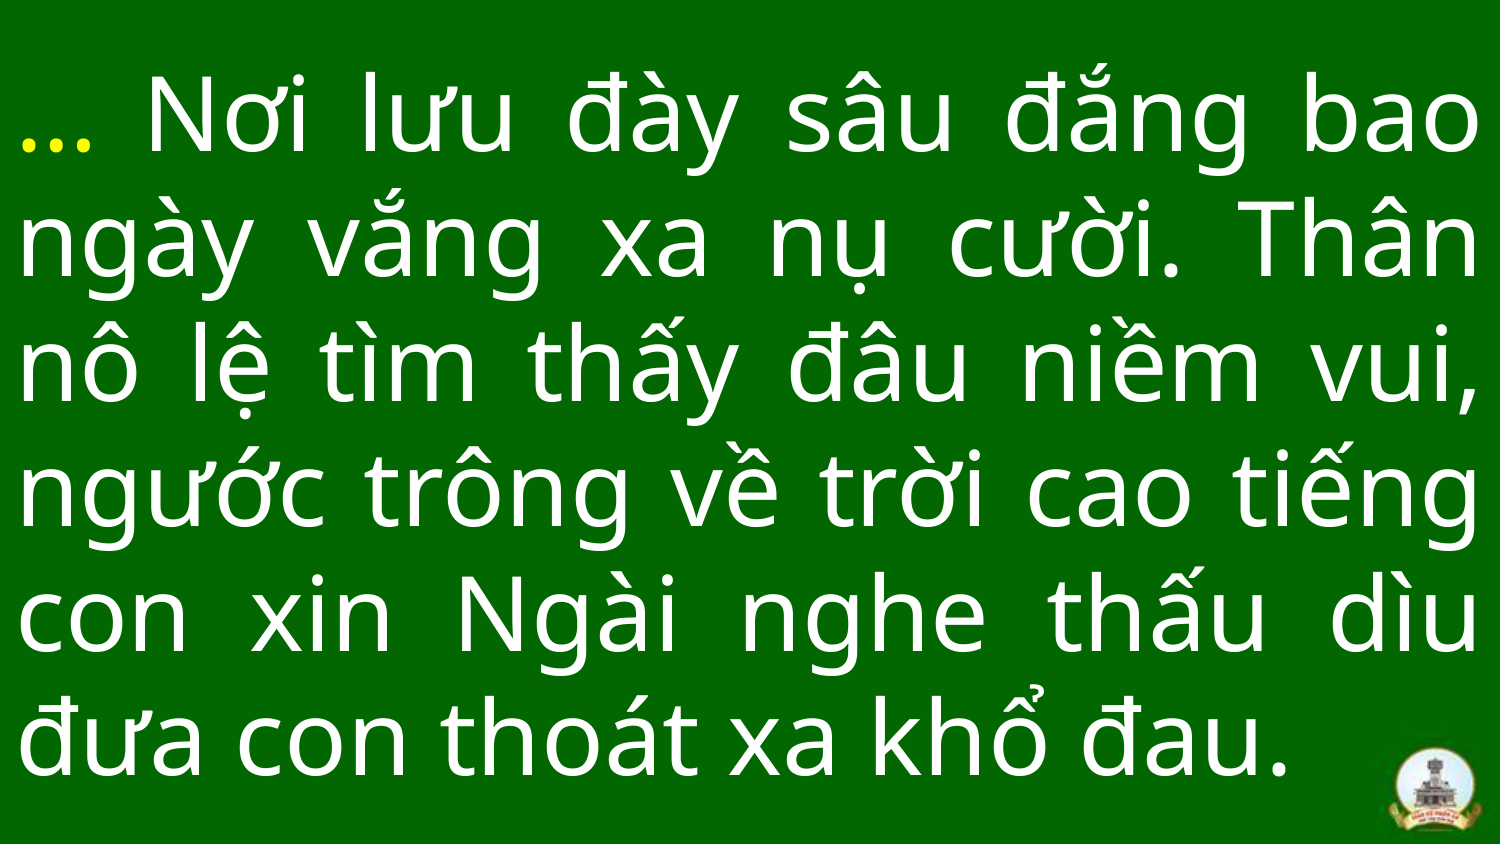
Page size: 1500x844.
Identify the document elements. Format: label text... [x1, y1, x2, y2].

title … Nơi lưu đày sâu đắng bao ngày vắng xa nụ cười. Thân nô lệ tìm thấy đâu niềm vui, ngước trông về trời cao tiếng con xin Ngài nghe thấu dìu đưa con thoát xa khổ đau. [0, 0, 1500, 844]
